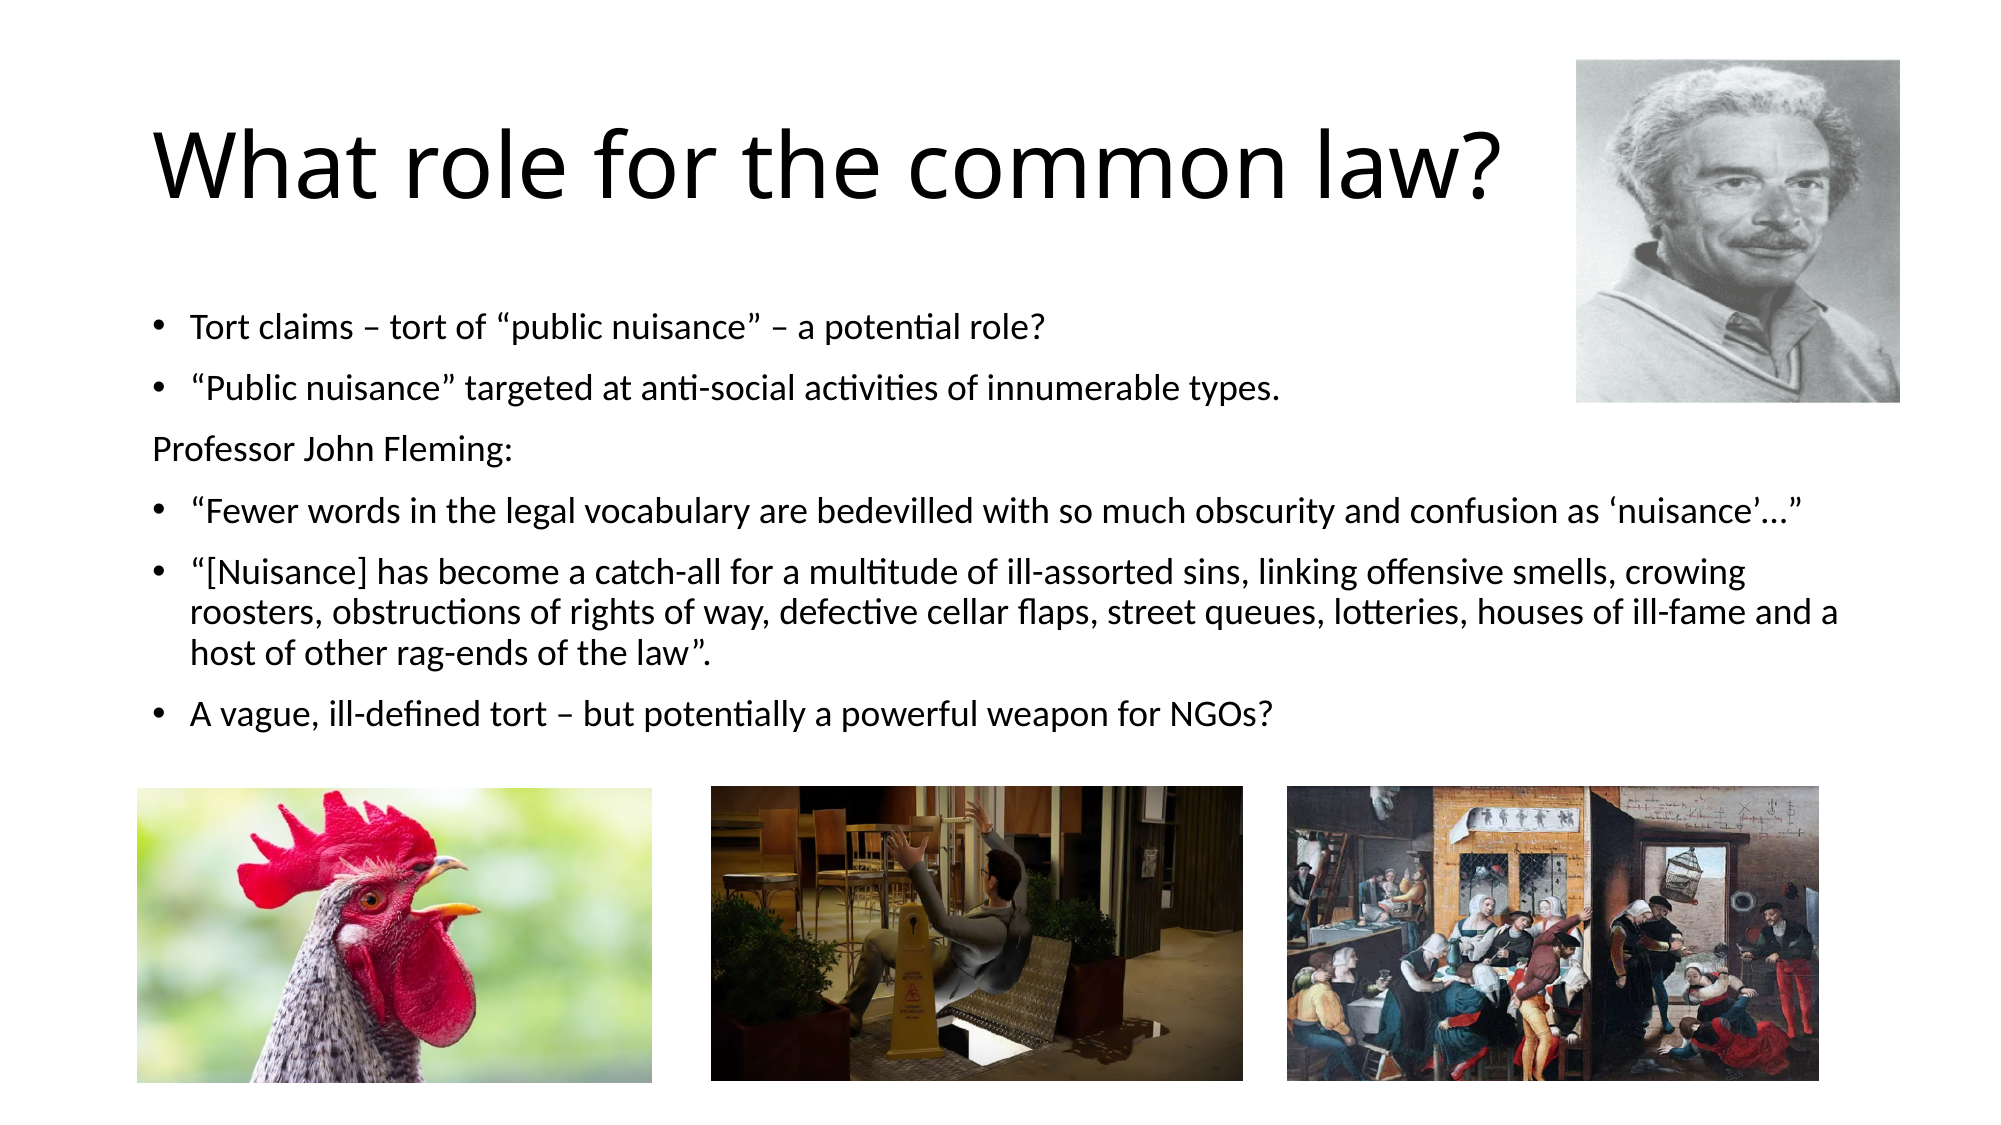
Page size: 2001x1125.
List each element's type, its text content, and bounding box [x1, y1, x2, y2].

picture [1576, 59, 1900, 406]
list Tort claims – tort of “public nuisance” – a potential role? “Public nuisance” targeted at anti-social activities of innumerable types. Professor John Fleming: “Fewer words in the legal vocabulary are bedevilled with so much obscurity and confusion as ‘nuisance’…” “[Nuisance] has become a catch-all for a multitude of ill-assorted sins, linking offensive smells, crowing roosters, obstructions of rights of way, defective cellar flaps, street queues, lotteries, houses of ill-fame and a host of other rag-ends of the law”. A vague, ill-defined tort – but potentially a powerful weapon for NGOs? [137, 299, 1863, 1014]
title What role for the common law? [137, 59, 1576, 278]
picture [711, 786, 1243, 1081]
picture [137, 788, 653, 1083]
picture [1287, 786, 1819, 1081]
